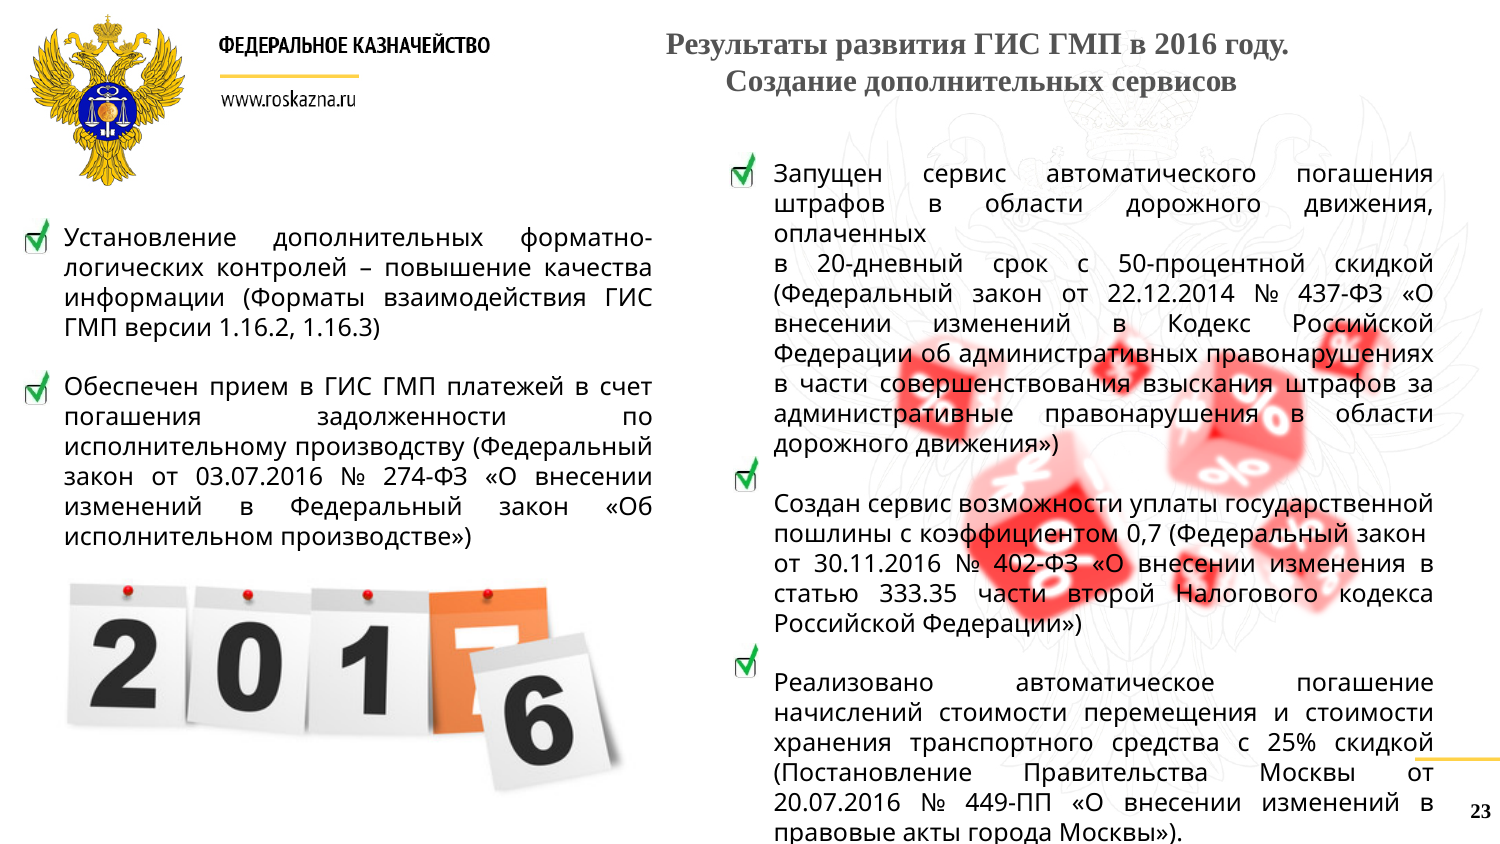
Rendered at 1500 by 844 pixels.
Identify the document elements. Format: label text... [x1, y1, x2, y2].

picture [0, 0, 1500, 844]
text_box Запущен сервис автоматического погашения штрафов в области дорожного движения, оплаченных в 20-дневный срок с 50-процентной скидкой (Федеральный закон от 22.12.2014 № 437-ФЗ «О внесении изменений в Кодекс Российской Федерации об административных правонарушениях в части совершенствования взыскания штрафов за административные правонарушения в области дорожного движения») Создан сервис возможности уплаты государственной пошлины с коэффициентом 0,7 (Федеральный закон от 30.11.2016 № 402-ФЗ «О внесении изменения в статью 333.35 части второй Налогового кодекса Российской Федерации») Реализовано автоматическое погашение начислений стоимости перемещения и стоимости хранения транспортного средства с 25% скидкой (Постановление Правительства Москвы от 20.07.2016 № 449-ПП «О внесении изменений в правовые акты города Москвы»). [758, 150, 1450, 844]
picture [872, 288, 1415, 696]
text_box Результаты развития ГИС ГМП в 2016 году. Создание дополнительных сервисов [471, 7, 1493, 114]
text_box Установление дополнительных форматно-логических контролей – повышение качества информации (Форматы взаимодействия ГИС ГМП версии 1.16.2, 1.16.3) Обеспечен прием в ГИС ГМП платежей в счет погашения задолженности по исполнительному производству (Федеральный закон от 03.07.2016 № 274-ФЗ «О внесении изменений в Федеральный закон «Об исполнительном производстве») [49, 213, 669, 558]
slide_number 23 [1450, 789, 1492, 832]
